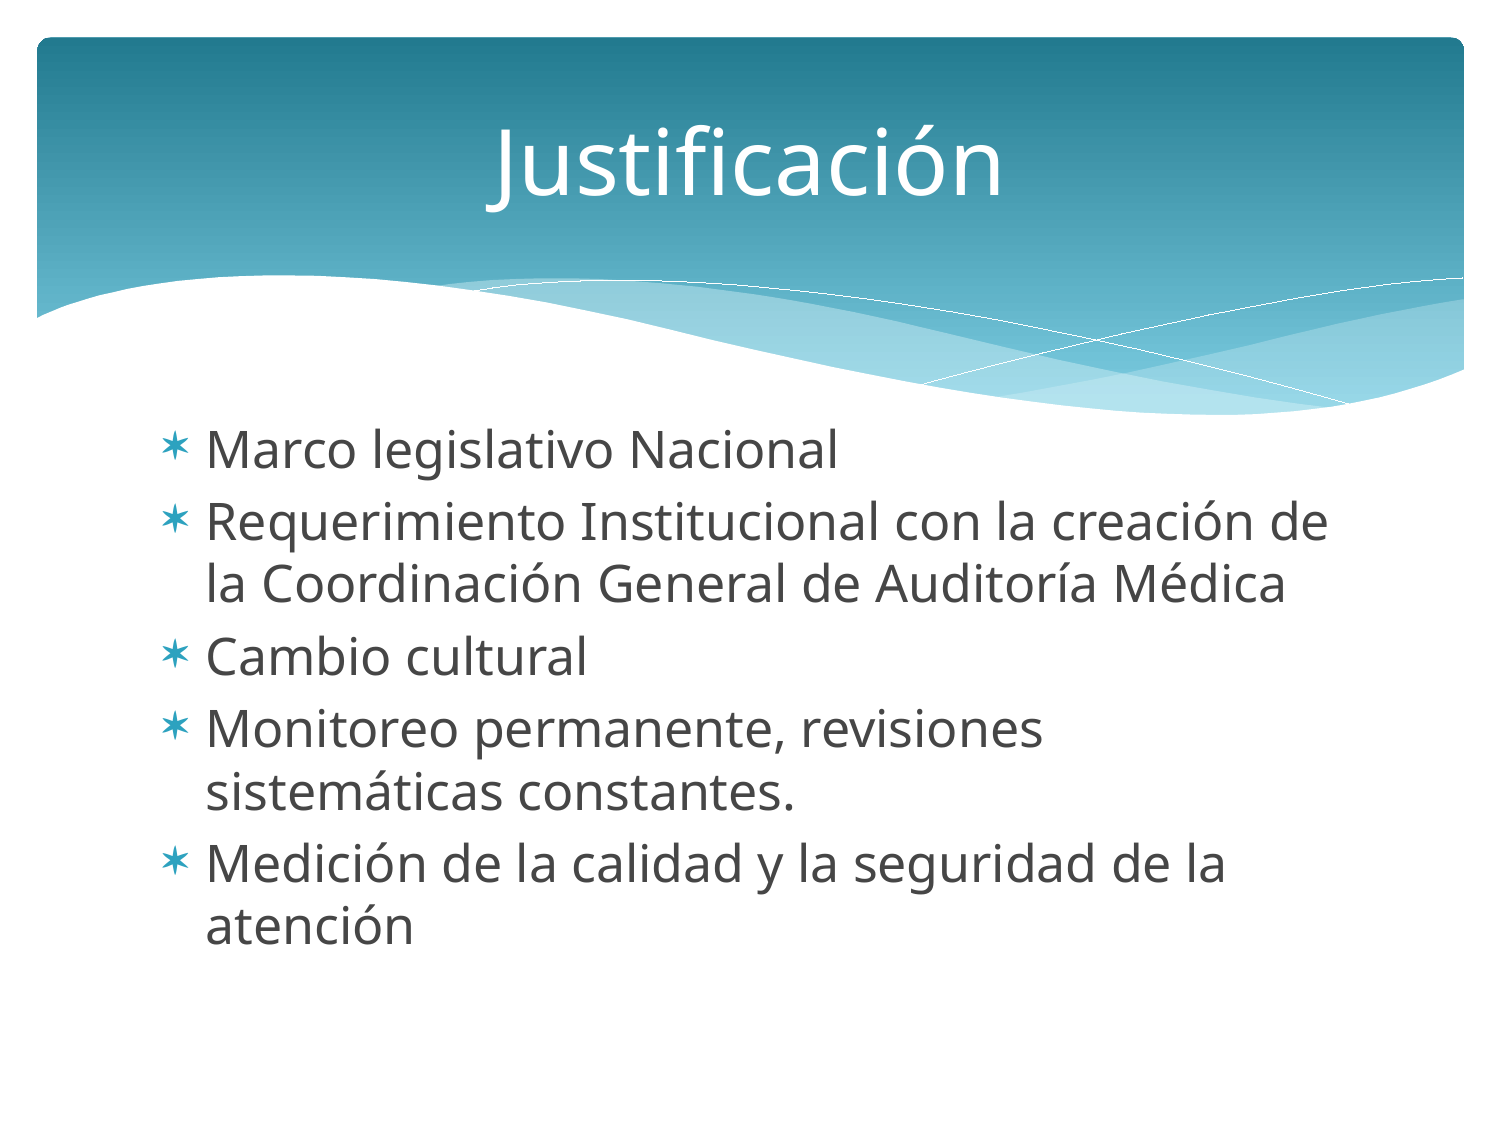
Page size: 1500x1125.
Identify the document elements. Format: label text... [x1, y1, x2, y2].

list Marco legislativo Nacional Requerimiento Institucional con la creación de la Coordinación General de Auditoría Médica Cambio cultural Monitoreo permanente, revisiones sistemáticas constantes. Medición de la calidad y la seguridad de la atención [147, 408, 1363, 975]
title Justificación [75, 55, 1425, 261]
